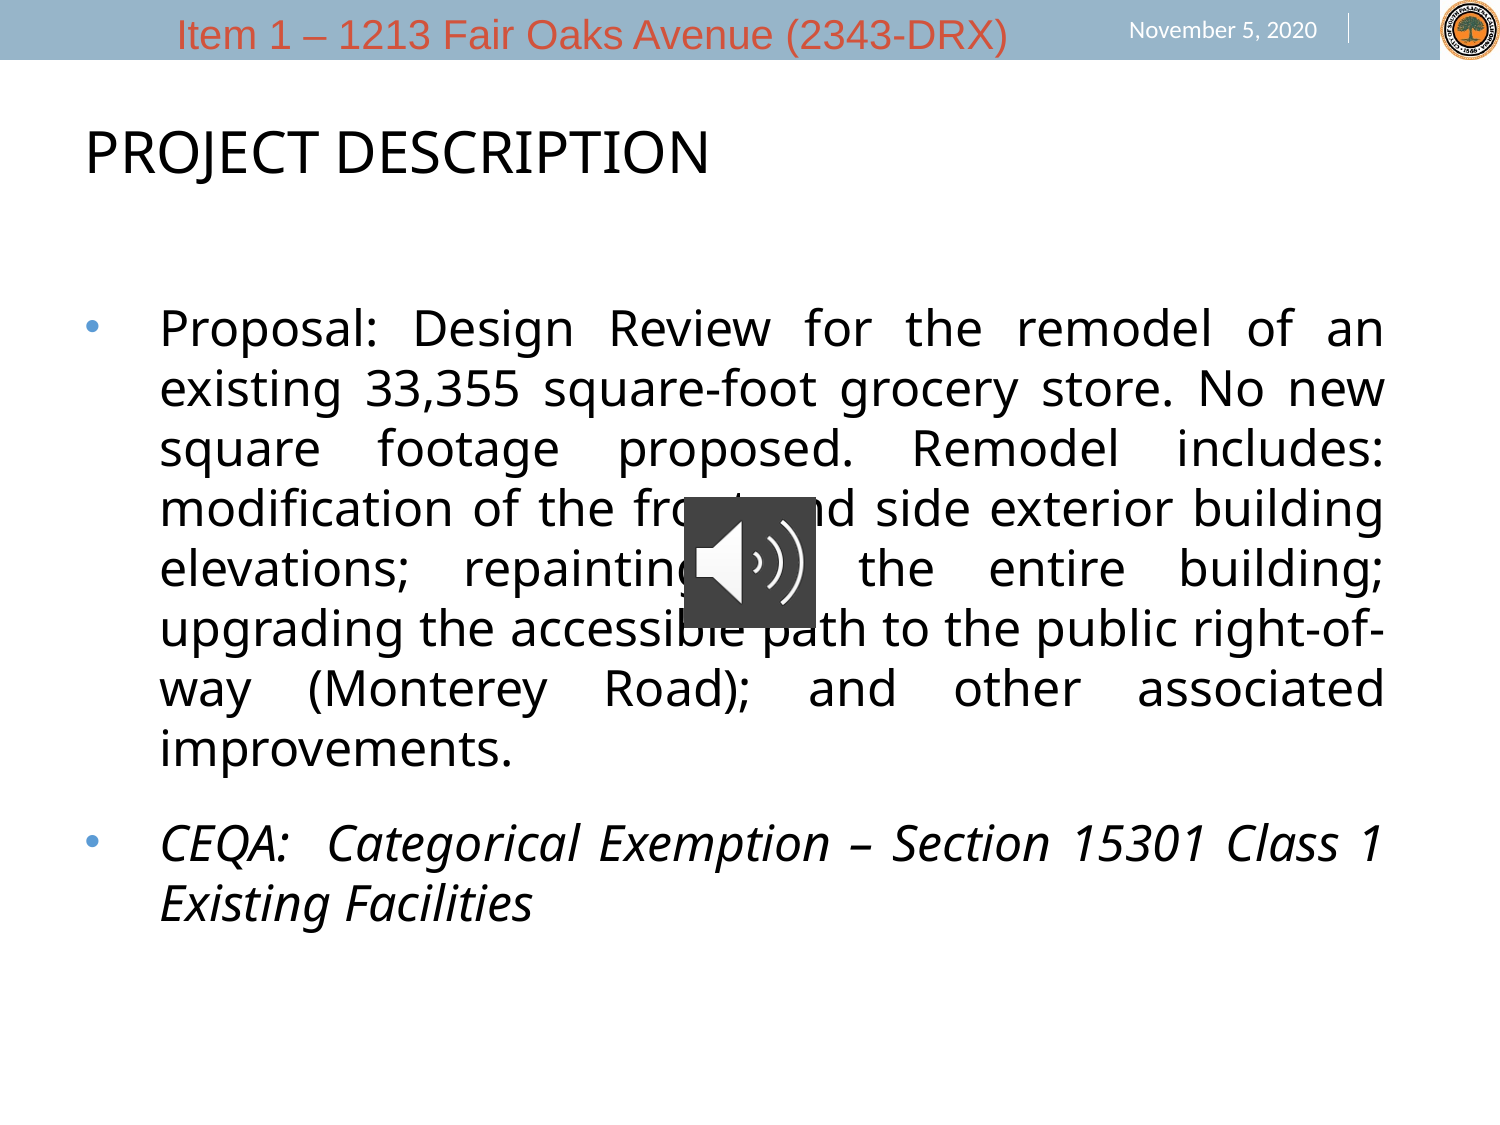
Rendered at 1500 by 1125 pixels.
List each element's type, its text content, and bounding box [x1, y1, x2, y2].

text_box Proposal: Design Review for the remodel of an existing 33,355 square-foot grocery store. No new square footage proposed. Remodel includes: modification of the front and side exterior building elevations; repainting of the entire building; upgrading the accessible path to the public right-of-way (Monterey Road); and other associated improvements. CEQA: Categorical Exemption – Section 15301 Class 1 Existing Facilities [50, 288, 1401, 1125]
picture [1440, 0, 1500, 60]
text_box PROJECT DESCRIPTION [50, 116, 1500, 206]
picture [683, 495, 817, 630]
